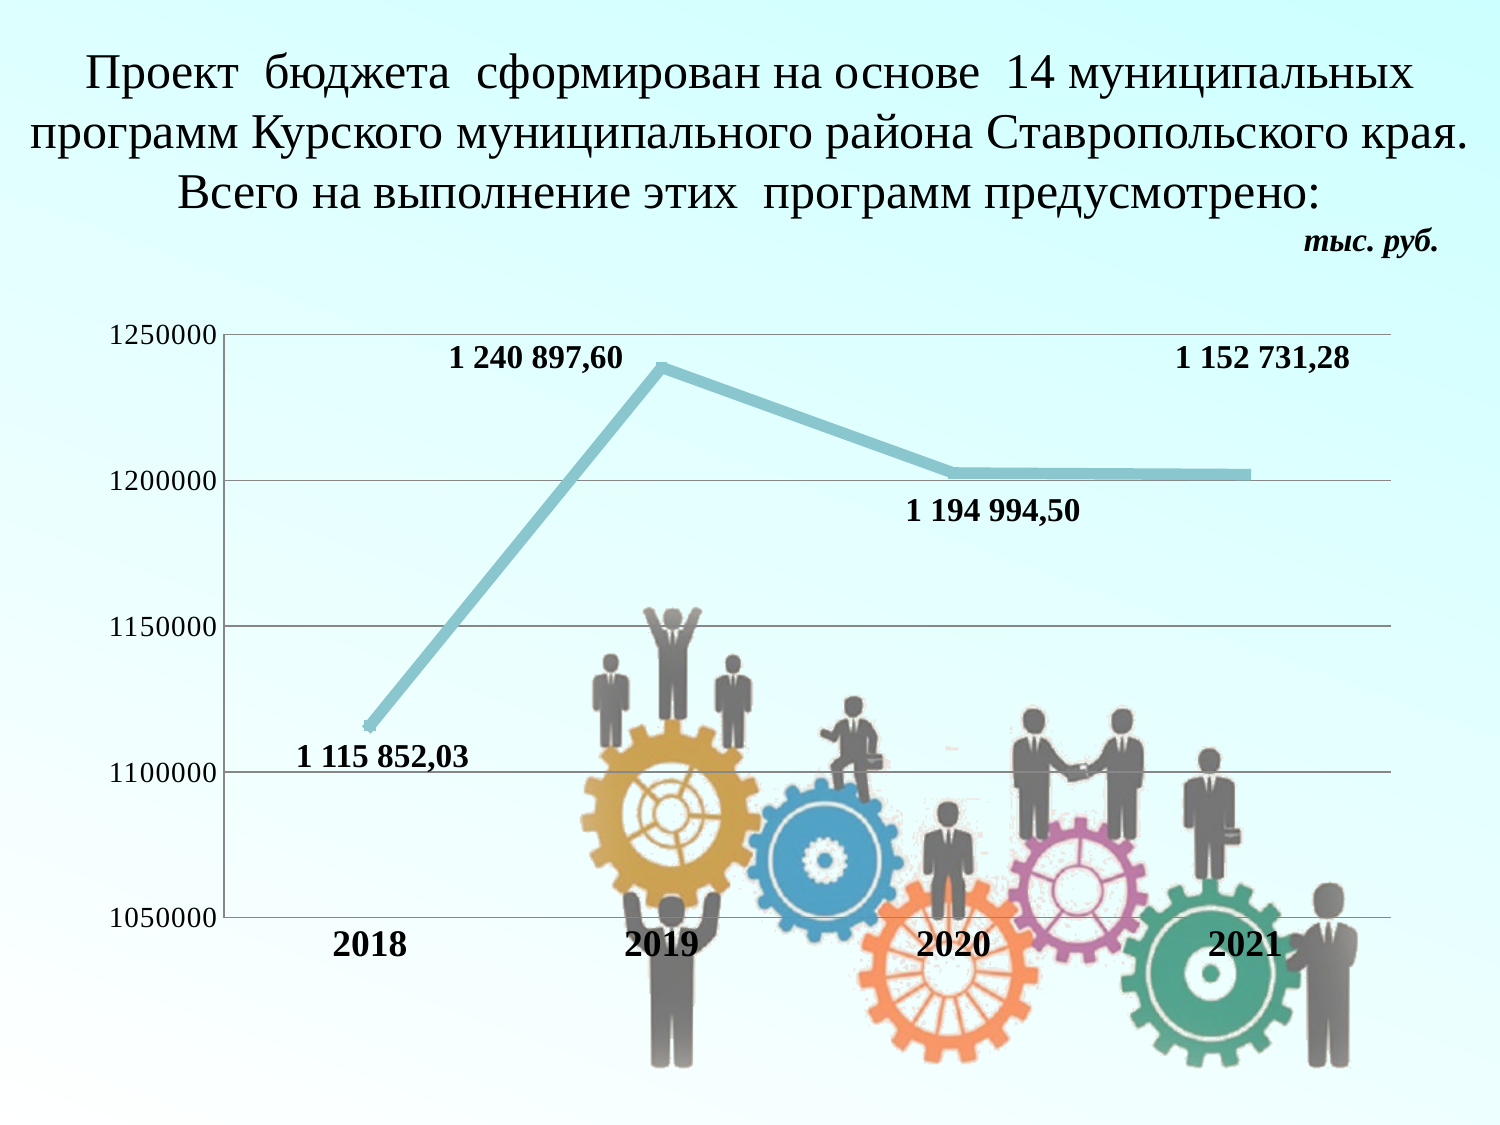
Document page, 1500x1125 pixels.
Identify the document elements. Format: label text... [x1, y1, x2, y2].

chart [81, 304, 1419, 979]
text_box Проект бюджета сформирован на основе 14 муниципальных программ Курского муниципального района Ставропольского края. Всего на выполнение этих программ предусмотрено: [0, 30, 1500, 226]
text_box тыс. руб. [1289, 210, 1477, 266]
picture [432, 562, 1500, 1125]
